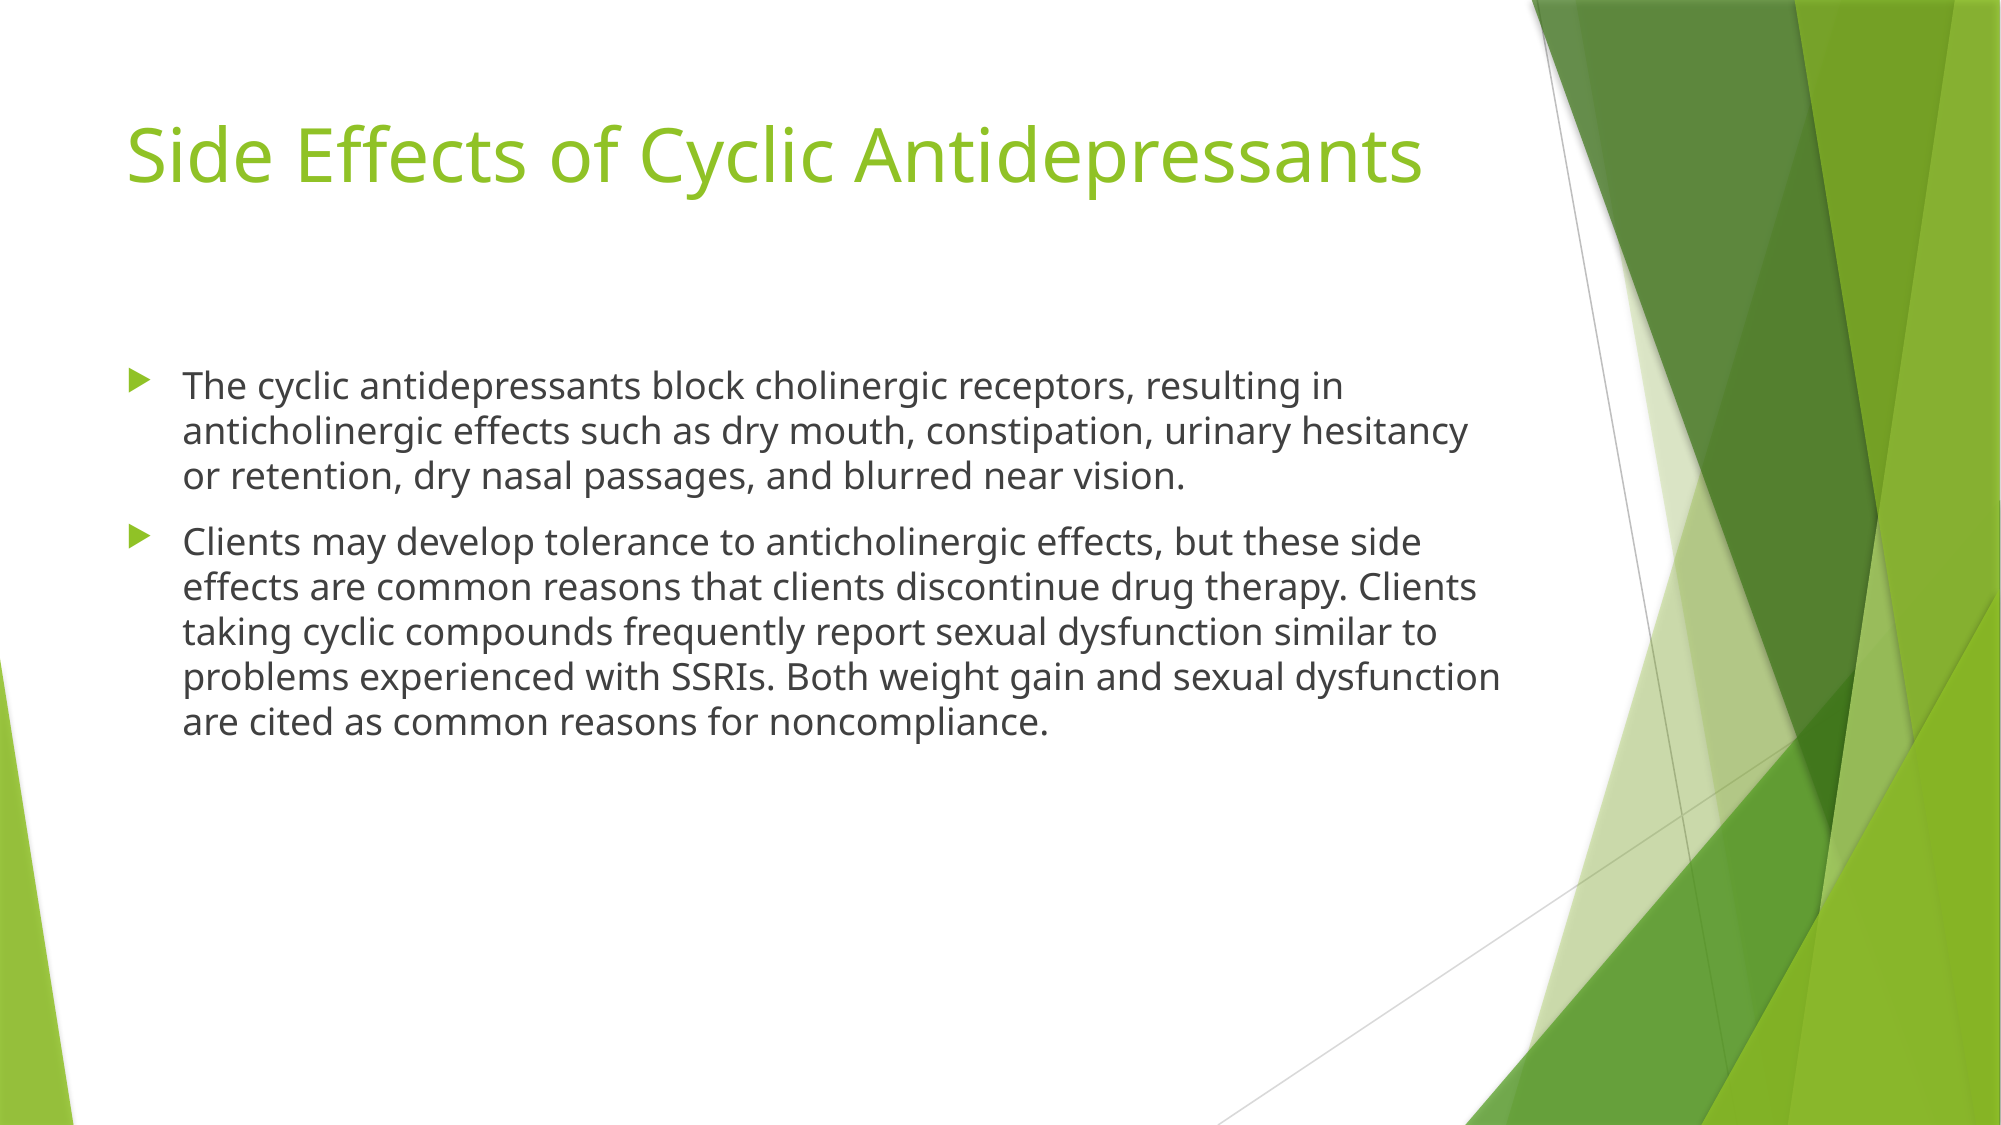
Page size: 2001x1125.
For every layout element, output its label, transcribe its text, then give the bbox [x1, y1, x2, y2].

title Side Effects of Cyclic Antidepressants [111, 99, 1522, 317]
list The cyclic antidepressants block cholinergic receptors, resulting in anticholinergic effects such as dry mouth, constipation, urinary hesitancy or retention, dry nasal passages, and blurred near vision. Clients may develop tolerance to anticholinergic effects, but these side effects are common reasons that clients discontinue drug therapy. Clients taking cyclic compounds frequently report sexual dysfunction similar to problems experienced with SSRIs. Both weight gain and sexual dysfunction are cited as common reasons for noncompliance. [111, 354, 1522, 992]
